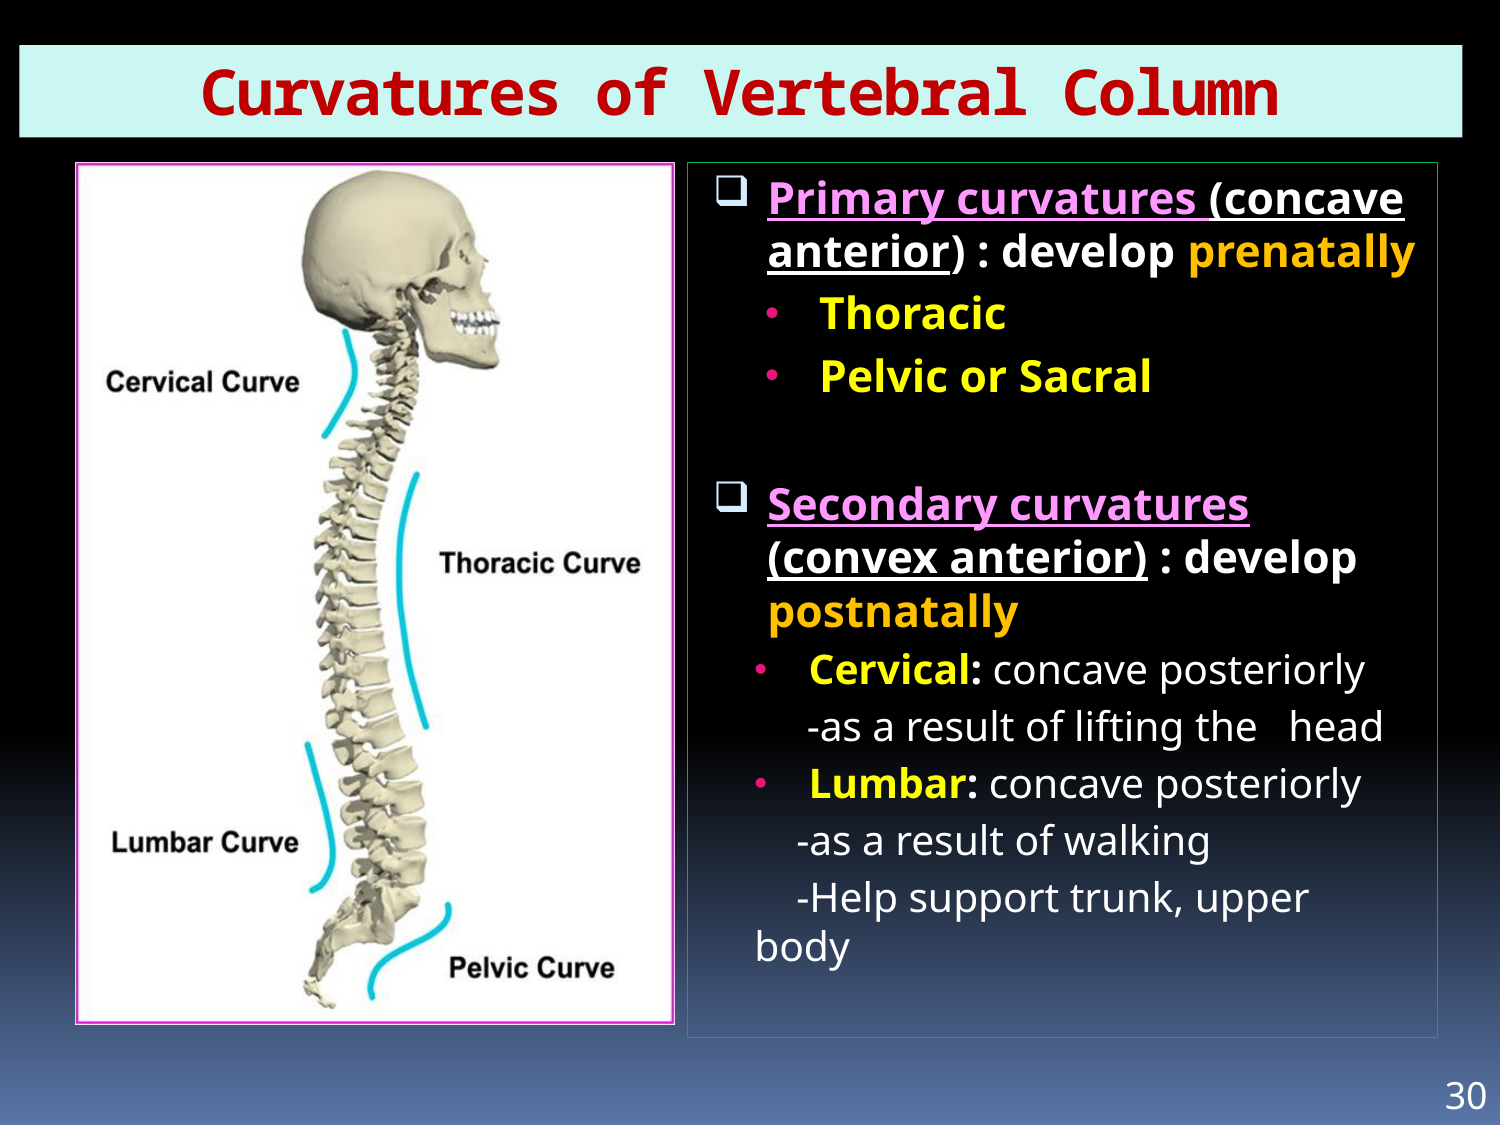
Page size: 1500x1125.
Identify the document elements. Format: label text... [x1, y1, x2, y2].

text_box [19, 0, 645, 272]
text_box 30 [1429, 1064, 1500, 1125]
title Curvatures of Vertebral Column [645, 45, 1463, 138]
picture [74, 162, 676, 1026]
list Primary curvatures (concave anterior) : develop prenatally Thoracic Pelvic or Sacral Secondary curvatures (convex anterior) : develop postnatally Cervical: concave posteriorly -as a result of lifting the head Lumbar: concave posteriorly -as a result of walking -Help support trunk, upper body [687, 162, 1438, 1038]
